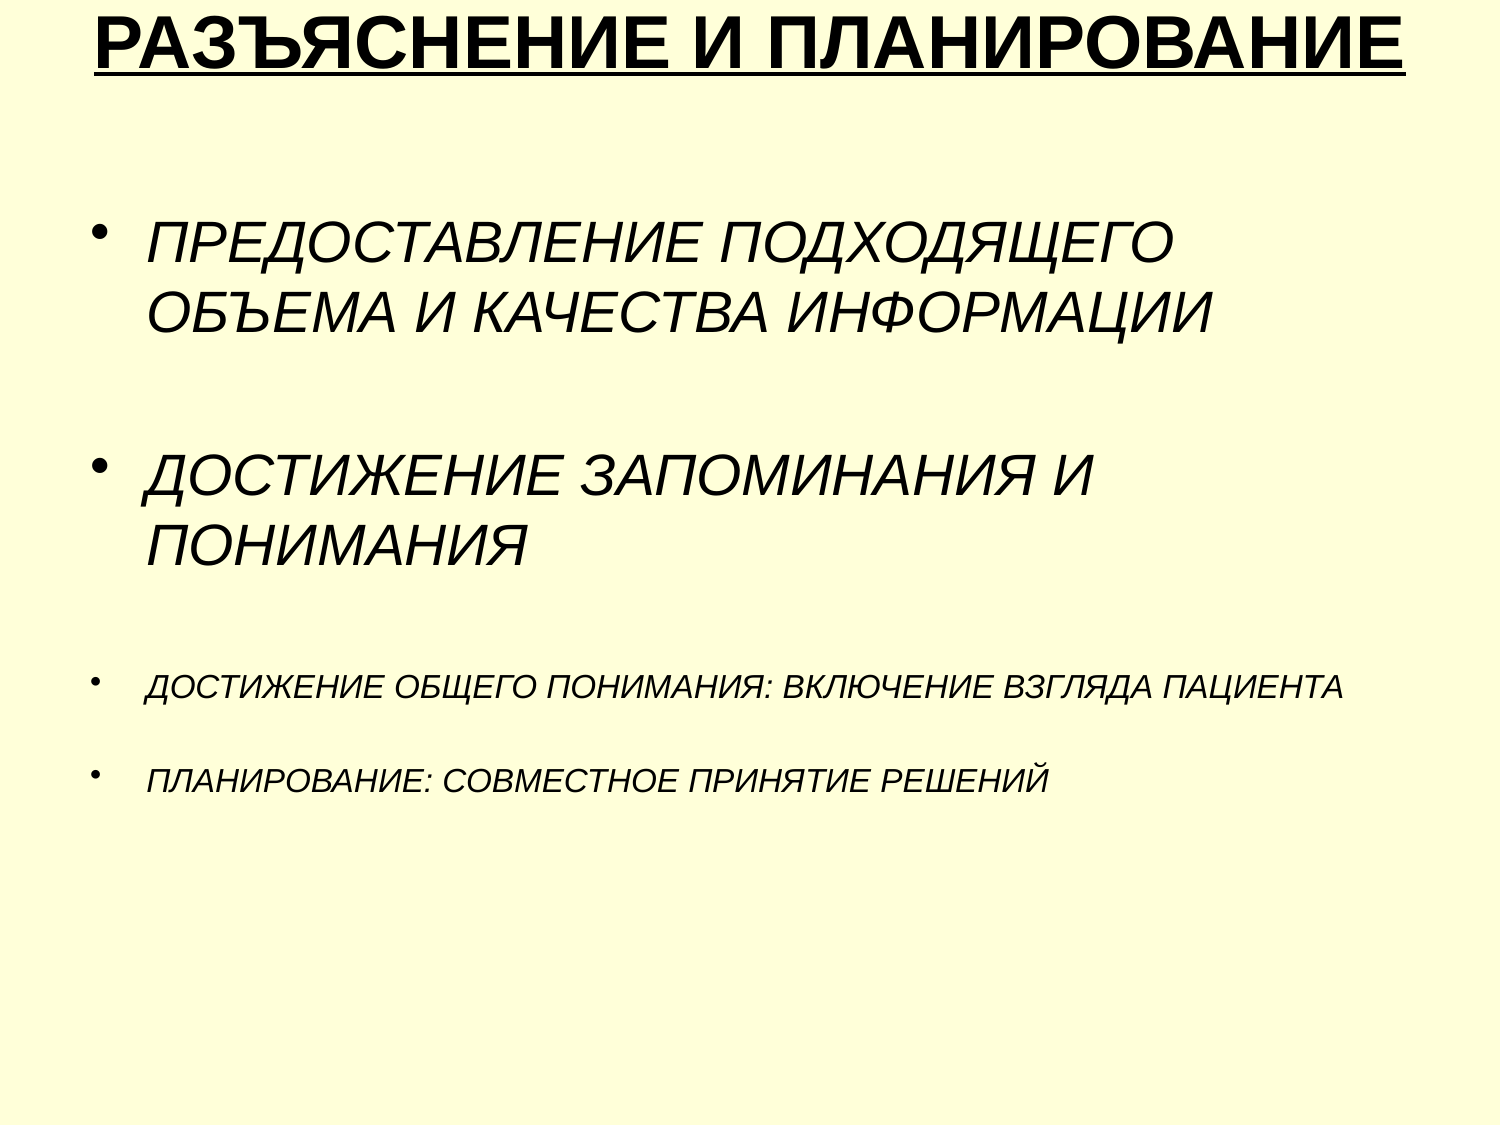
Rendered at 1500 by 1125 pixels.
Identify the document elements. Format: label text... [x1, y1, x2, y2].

list ПРЕДОСТАВЛЕНИЕ ПОДХОДЯЩЕГО ОБЪЕМА И КАЧЕСТВА ИНФОРМАЦИИ ДОСТИЖЕНИЕ ЗАПОМИНАНИЯ И ПОНИМАНИЯ ДОСТИЖЕНИЕ ОБЩЕГО ПОНИМАНИЯ: ВКЛЮЧЕНИЕ ВЗГЛЯДА ПАЦИЕНТА ПЛАНИРОВАНИЕ: СОВМЕСТНОЕ ПРИНЯТИЕ РЕШЕНИЙ [75, 196, 1425, 969]
title РАЗЪЯСНЕНИЕ И ПЛАНИРОВАНИЕ [75, 45, 1425, 161]
